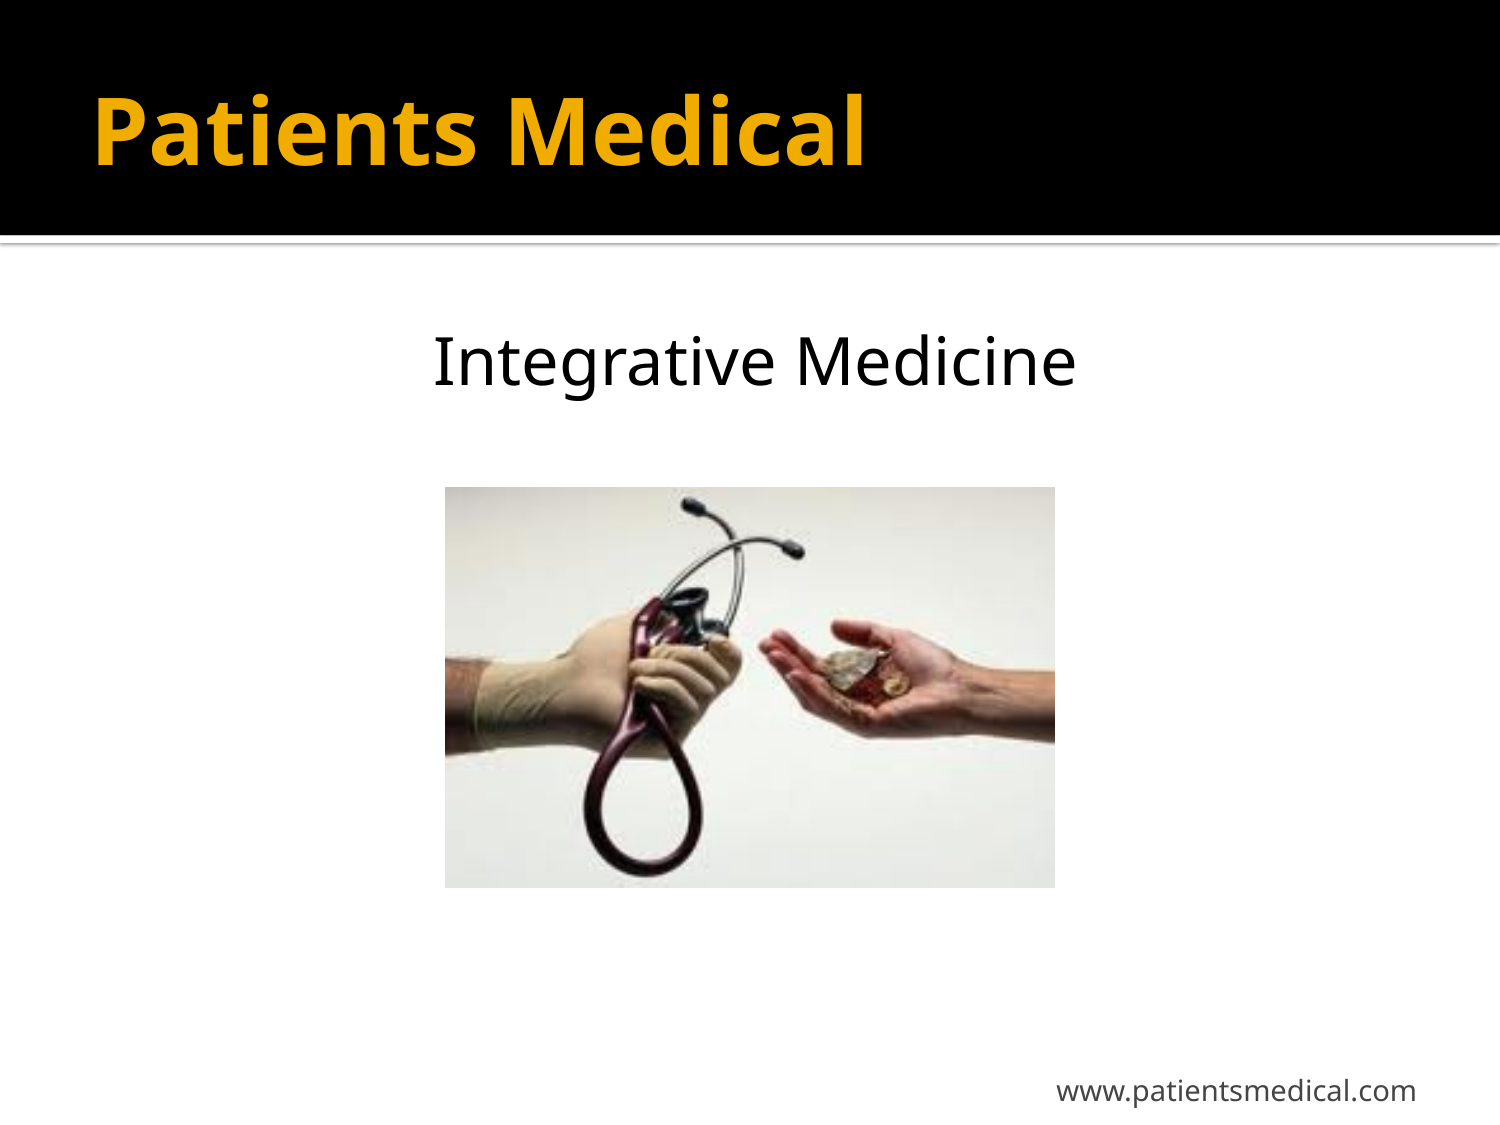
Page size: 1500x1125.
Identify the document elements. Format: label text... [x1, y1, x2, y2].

title Patients Medical [75, 25, 1425, 231]
picture [445, 487, 1055, 888]
footer www.patientsmedical.com [433, 1062, 1425, 1108]
list Integrative Medicine [74, 303, 1426, 1063]
